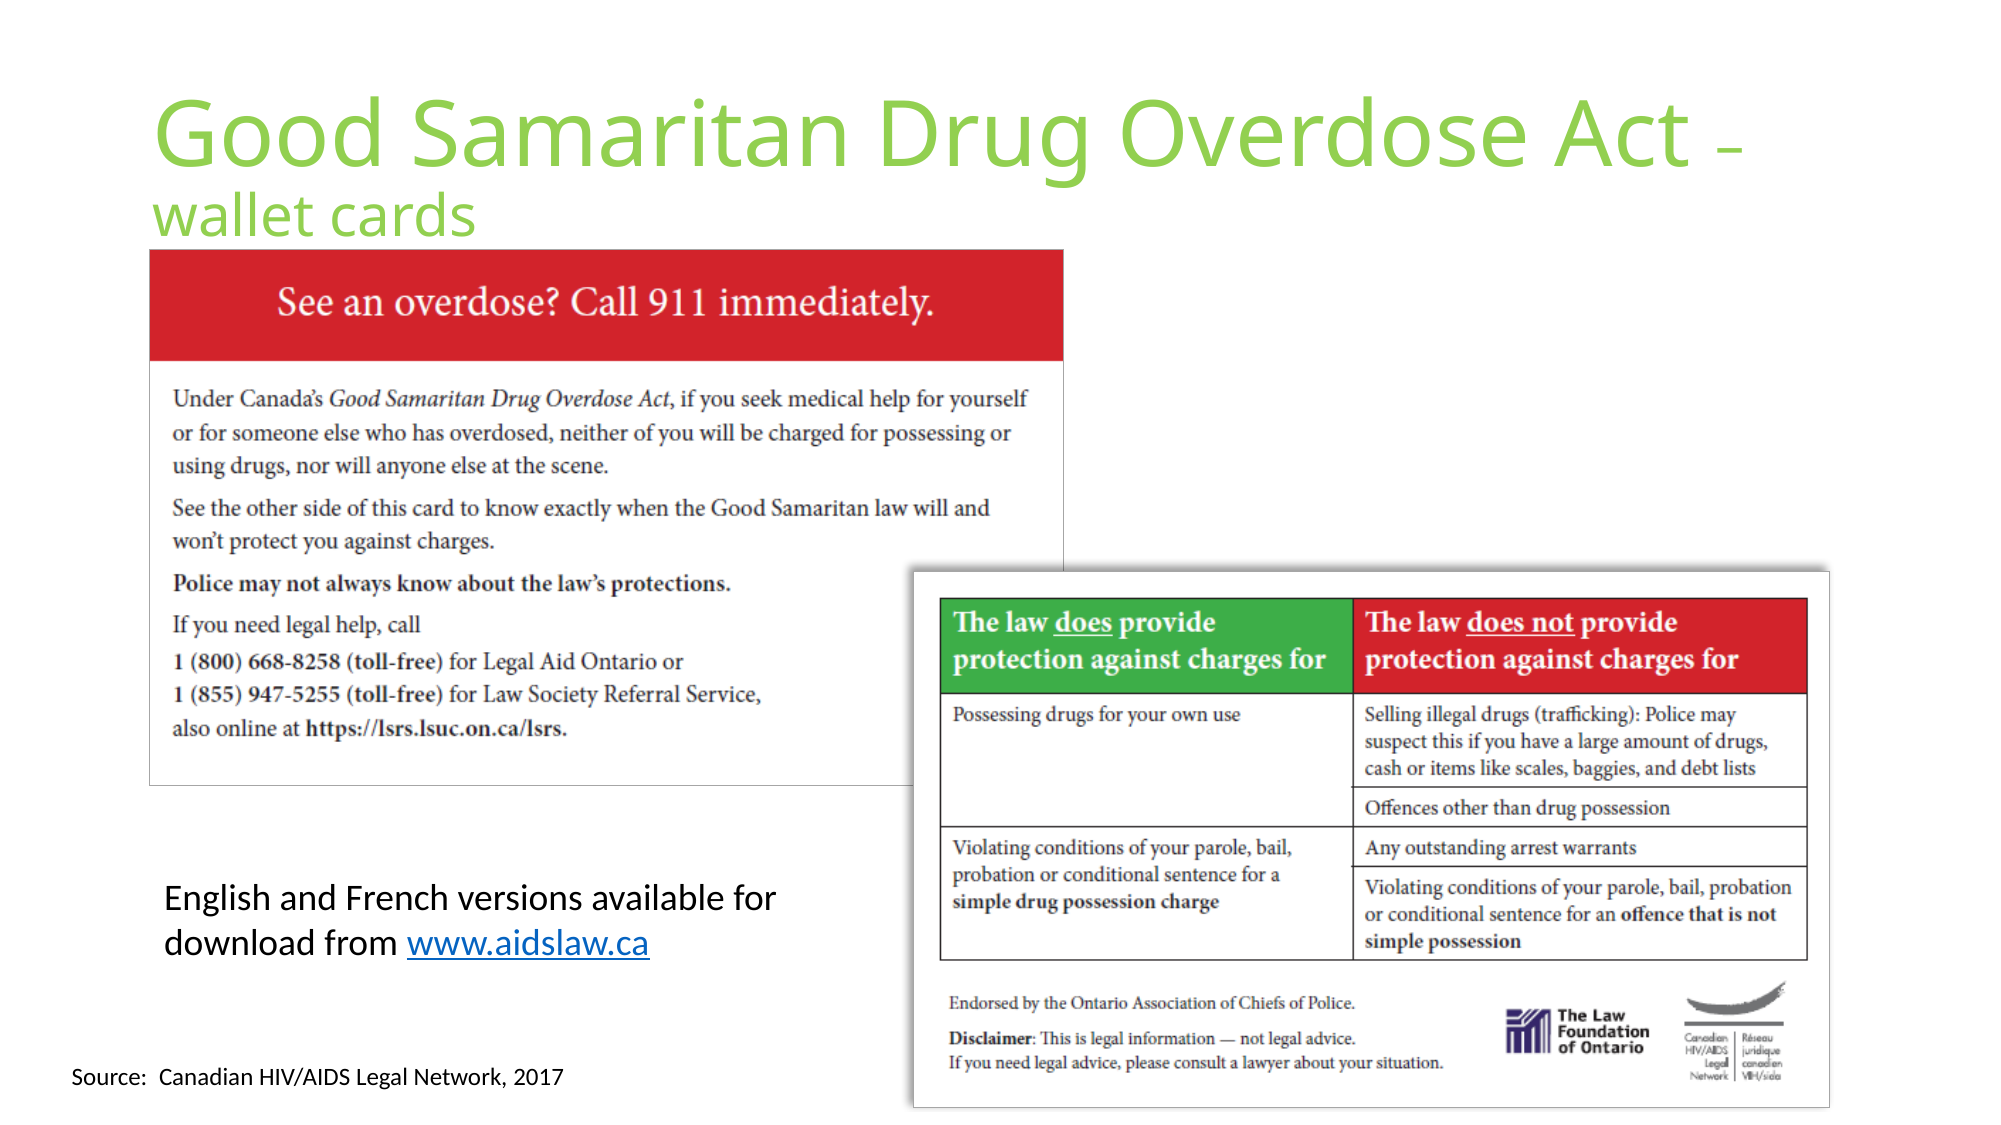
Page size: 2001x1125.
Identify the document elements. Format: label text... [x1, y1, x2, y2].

text_box Source: Canadian HIV/AIDS Legal Network, 2017 [56, 1052, 913, 1098]
text_box English and French versions available for download from www.aidslaw.ca [149, 865, 866, 971]
picture [149, 249, 1830, 1108]
title Good Samaritan Drug Overdose Act – wallet cards [137, 59, 1863, 278]
